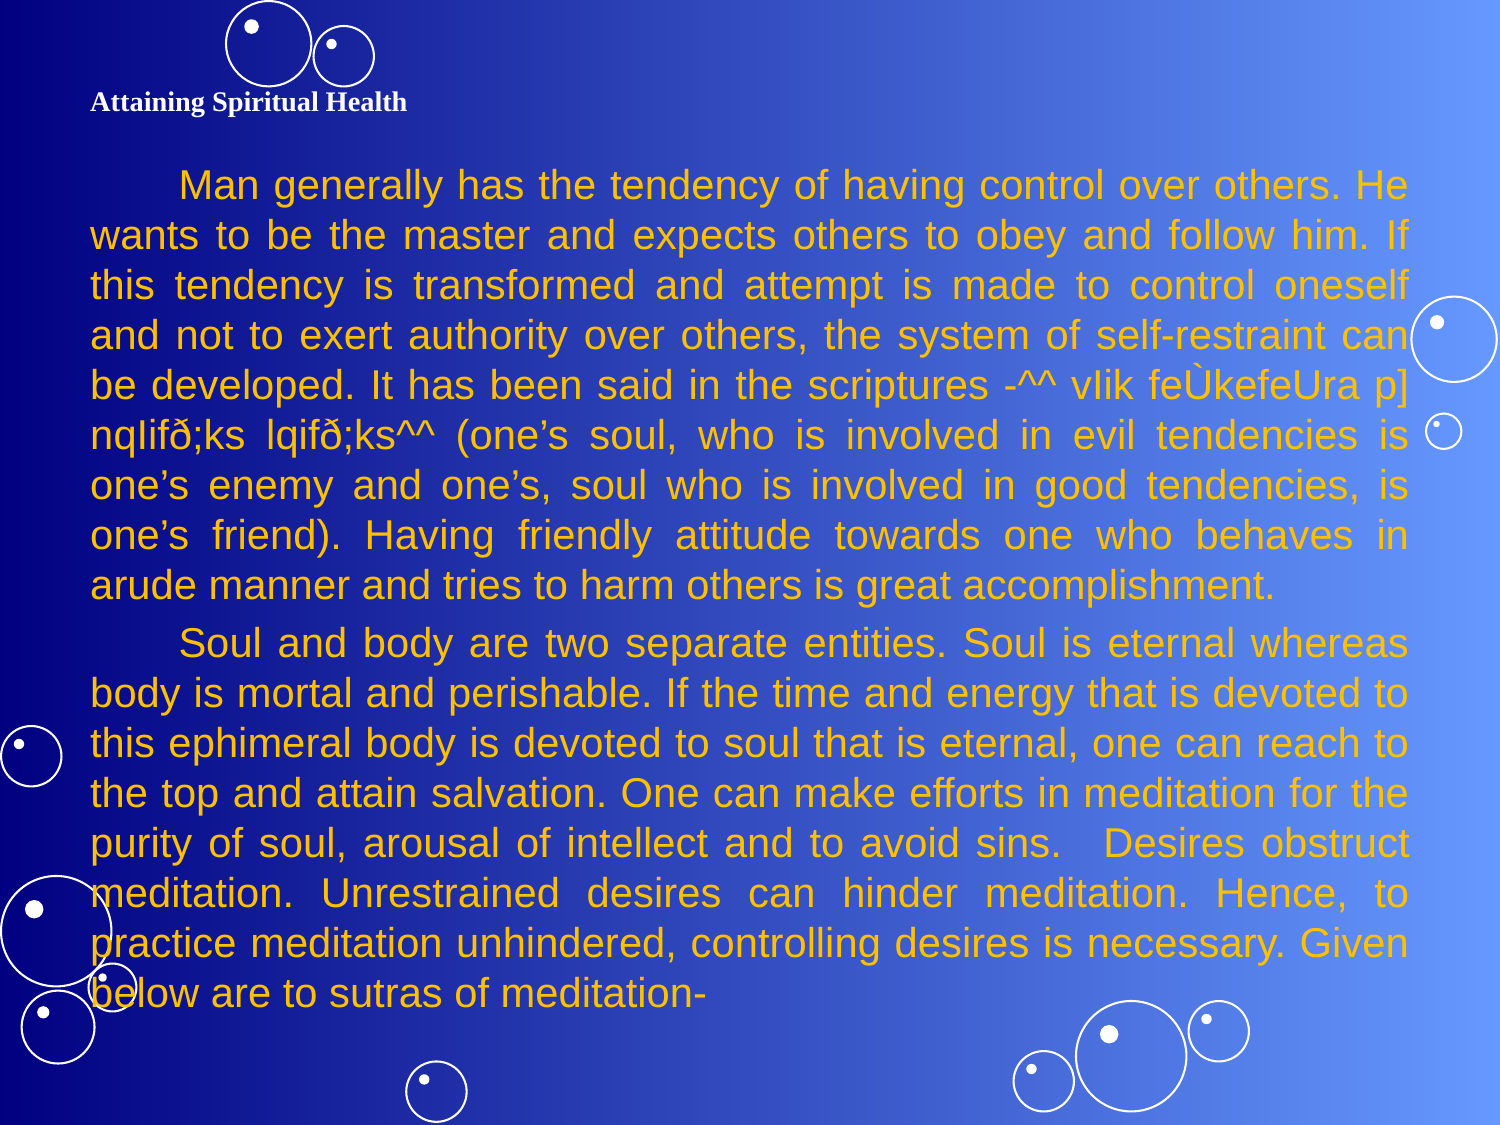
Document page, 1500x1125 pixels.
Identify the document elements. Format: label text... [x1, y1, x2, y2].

title Attaining Spiritual Health [74, 43, 1001, 149]
list Man generally has the tendency of having control over others. He wants to be the master and expects others to obey and follow him. If this tendency is transformed and attempt is made to control oneself and not to exert authority over others, the system of self-restraint can be developed. It has been said in the scriptures -^^ vIik feÙkefeUra p] nqIifð;ks lqifð;ks^^ (one’s soul, who is involved in evil tendencies is one’s enemy and one’s, soul who is involved in good tendencies, is one’s friend). Having friendly attitude towards one who behaves in arude manner and tries to harm others is great accomplishment. Soul and body are two separate entities. Soul is eternal whereas body is mortal and perishable. If the time and energy that is devoted to this ephimeral body is devoted to soul that is eternal, one can reach to the top and attain salvation. One can make efforts in meditation for the purity of soul, arousal of intellect and to avoid sins. Desires obstruct meditation. Unrestrained desires can hinder meditation. Hence, to practice meditation unhindered, controlling desires is necessary. Given below are to sutras of meditation- [74, 149, 1426, 1051]
